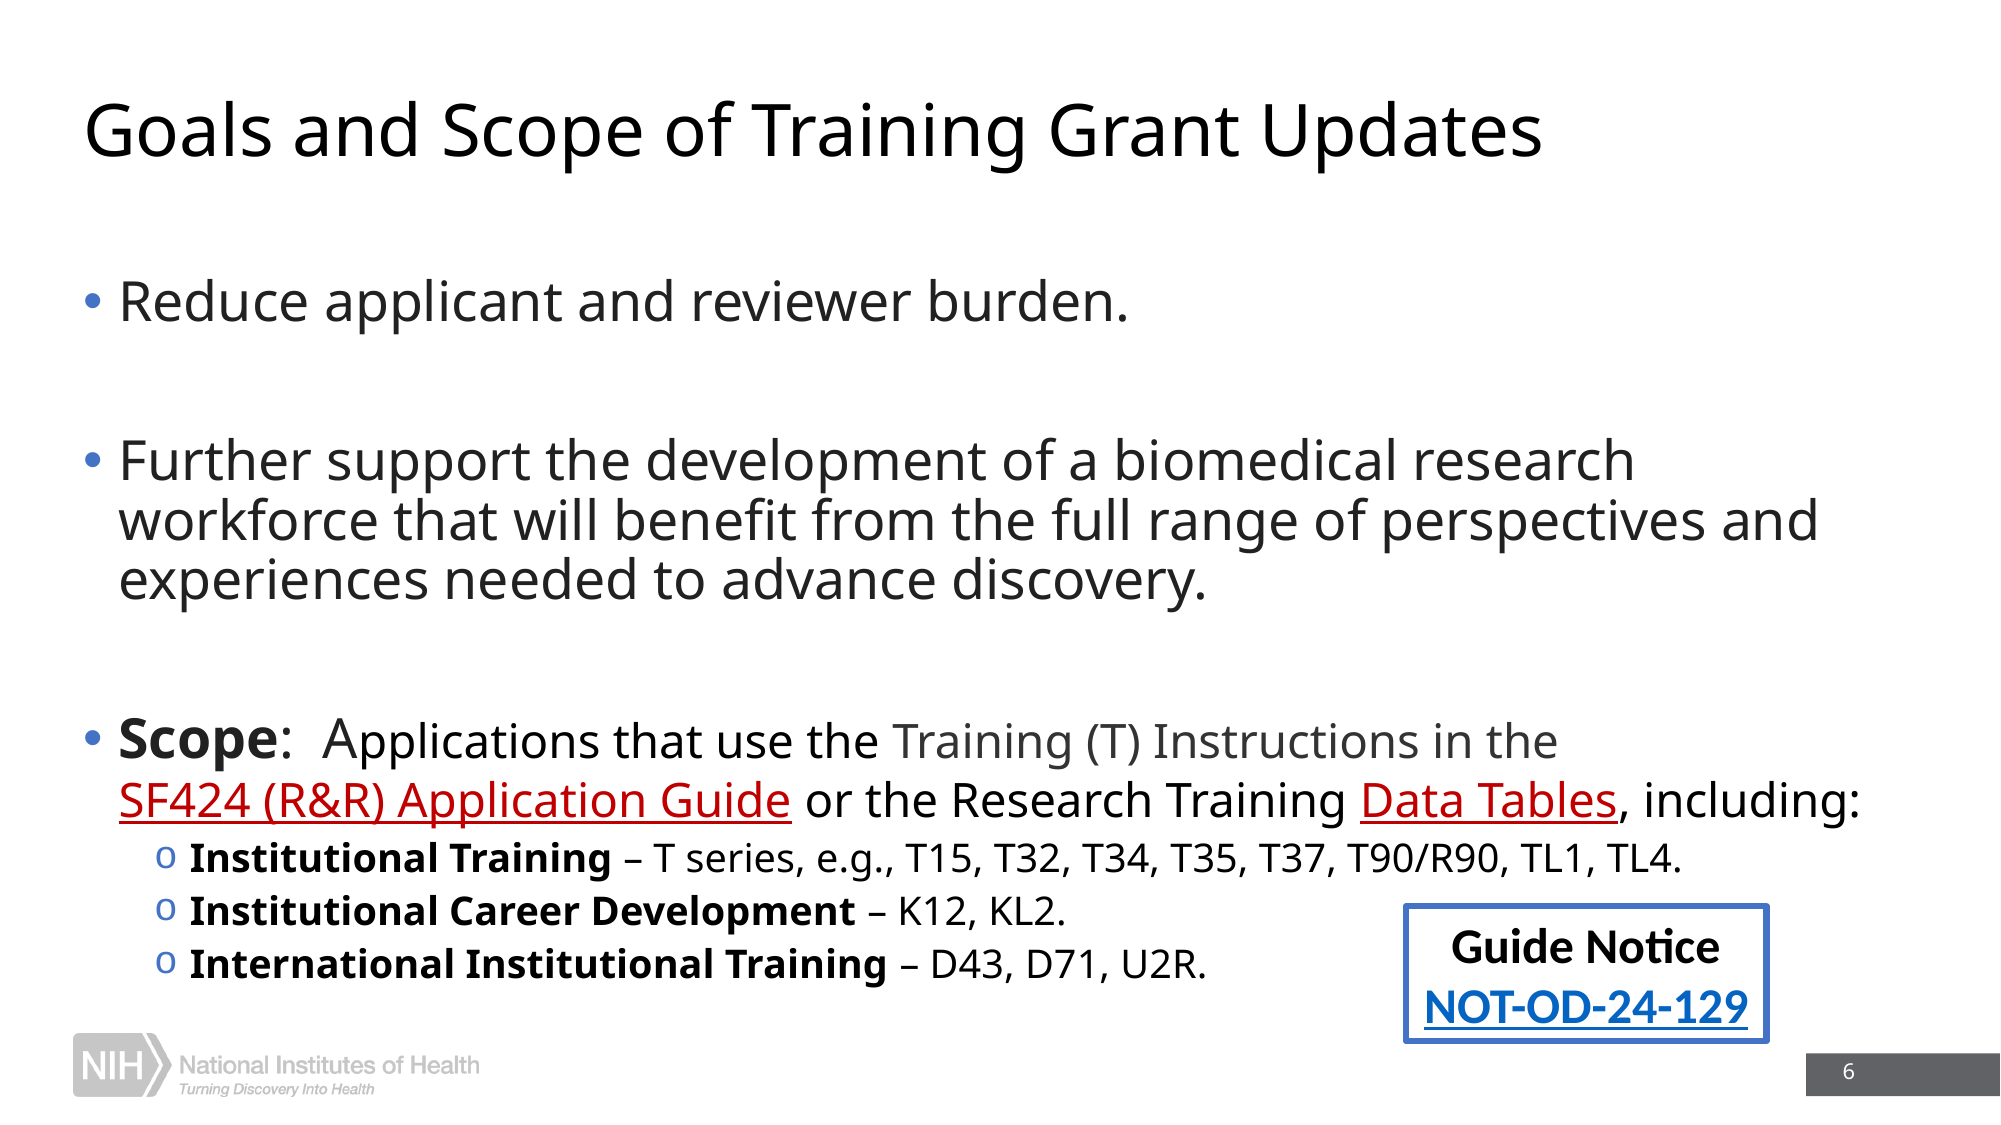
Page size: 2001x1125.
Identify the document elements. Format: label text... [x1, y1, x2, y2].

text_box Guide Notice NOT-OD-24-129 [1405, 906, 1767, 1042]
slide_number 6 [1419, 1042, 1870, 1103]
text_box Reduce applicant and reviewer burden. Further support the development of a biomedical research workforce that will benefit from the full range of perspectives and experiences needed to advance discovery. Scope: Applications that use the Training (T) Instructions in the SF424 (R&R) Application Guide or the Research Training Data Tables, including: Institutional Training – T series, e.g., T15, T32, T34, T35, T37, T90/R90, TL1, TL4. Institutional Career Development – K12, KL2. International Institutional Training – D43, D71, U2R. [68, 266, 1924, 1003]
title Goals and Scope of Training Grant Updates(1) [68, 63, 1870, 204]
